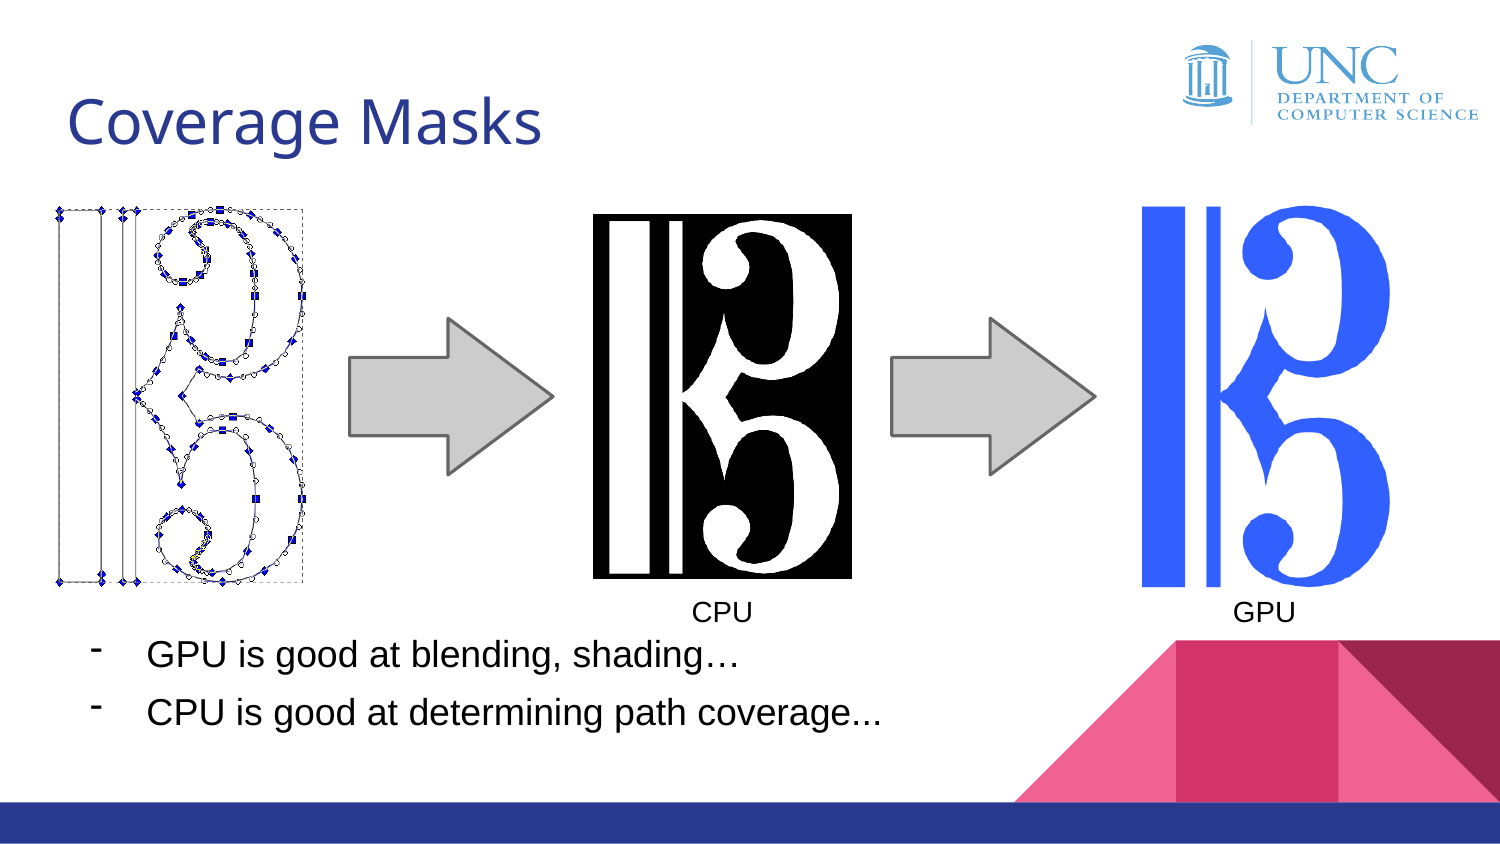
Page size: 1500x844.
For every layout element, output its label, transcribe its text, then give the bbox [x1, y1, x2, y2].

text_box CPU [620, 587, 825, 614]
picture [1135, 201, 1394, 592]
title Coverage Masks [51, 67, 885, 167]
text_box [349, 318, 554, 475]
text_box [891, 318, 1096, 475]
text_box GPU is good at blending, shading… CPU is good at determining path coverage... [56, 614, 1407, 772]
picture [1183, 40, 1478, 125]
picture [593, 214, 852, 579]
text_box GPU [1162, 600, 1367, 614]
picture [50, 204, 310, 589]
